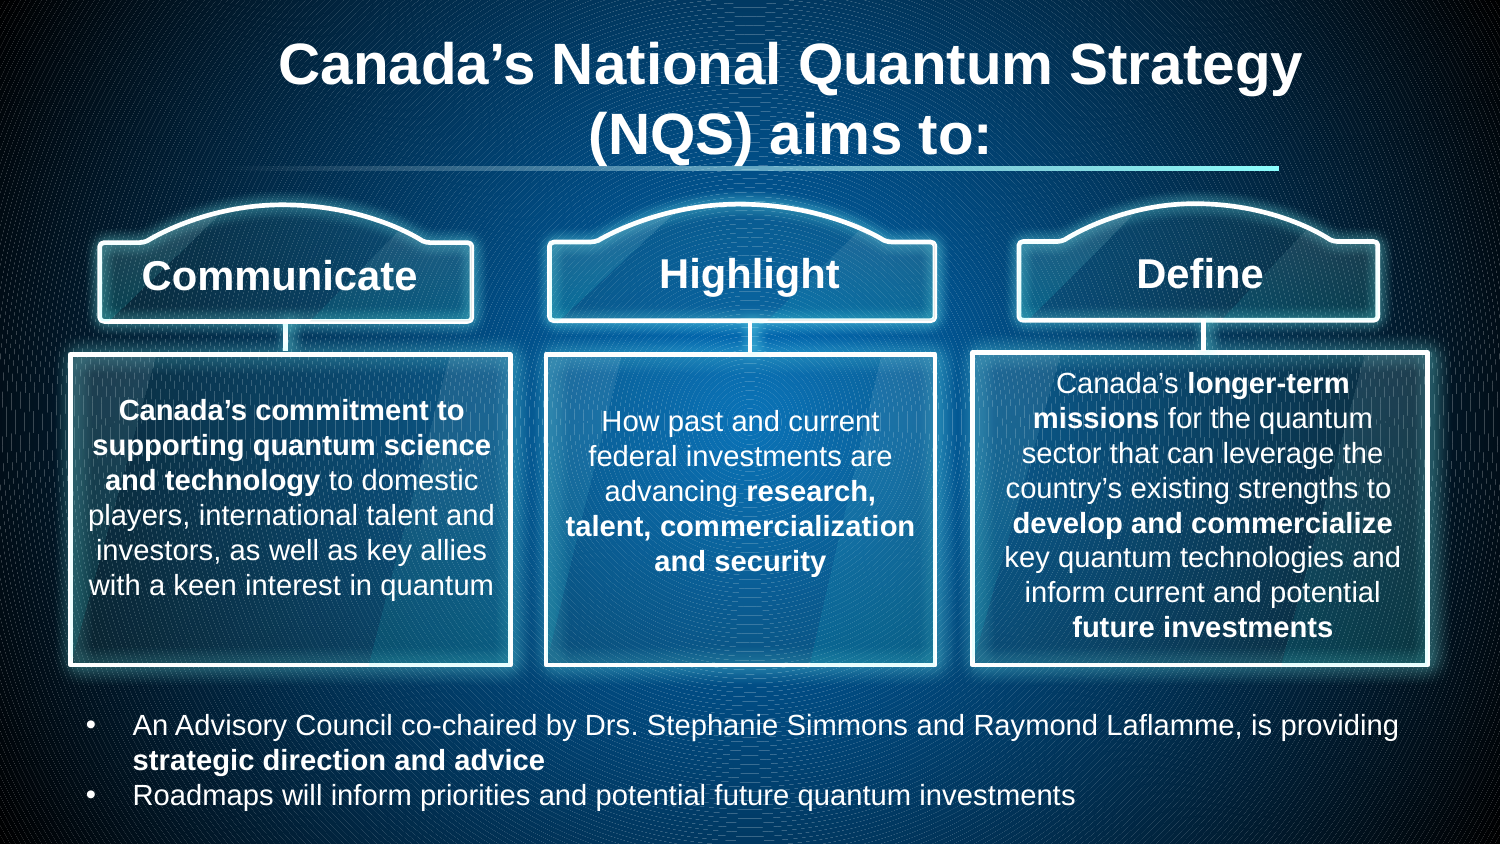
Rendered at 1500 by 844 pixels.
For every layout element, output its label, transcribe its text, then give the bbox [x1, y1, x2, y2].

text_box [99, 204, 473, 322]
text_box [221, 166, 1279, 171]
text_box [1018, 202, 1379, 321]
text_box An Advisory Council co-chaired by Drs. Stephanie Simmons and Raymond Laflamme, is providing strategic direction and advice Roadmaps will inform priorities and potential future quantum investments [70, 691, 1428, 821]
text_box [70, 354, 511, 667]
title Canada’s National Quantum Strategy (NQS) aims to: [247, 25, 1335, 167]
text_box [549, 203, 936, 322]
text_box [545, 354, 936, 667]
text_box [972, 352, 1428, 667]
